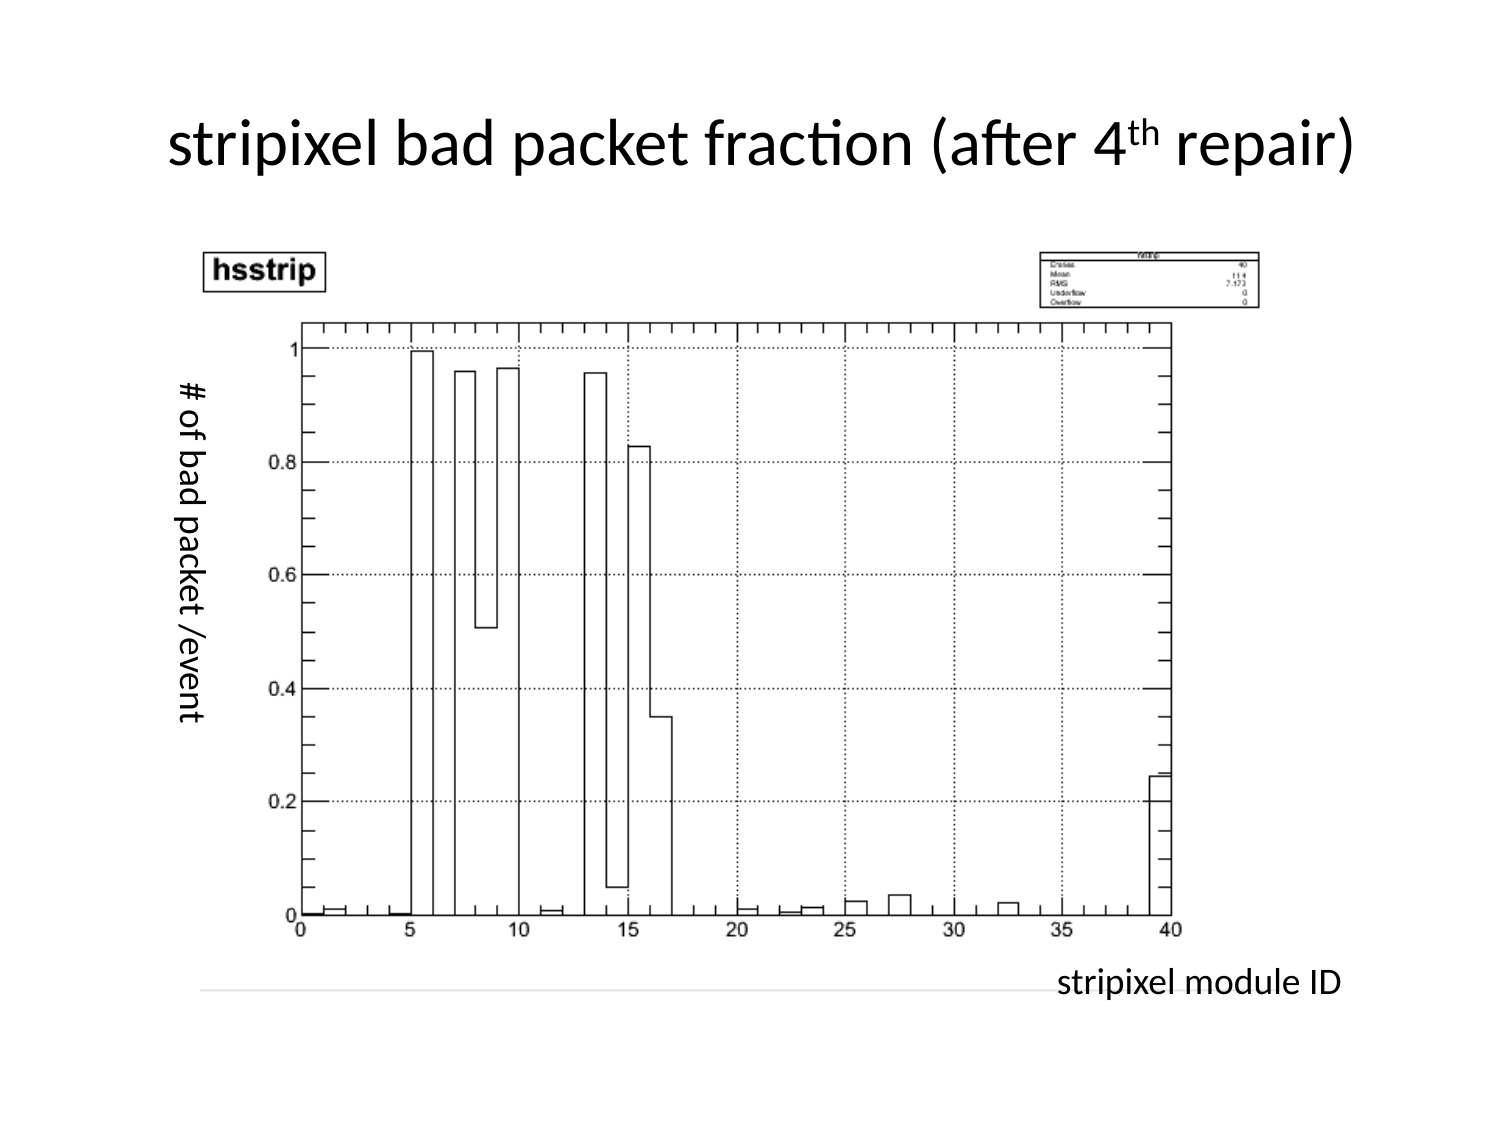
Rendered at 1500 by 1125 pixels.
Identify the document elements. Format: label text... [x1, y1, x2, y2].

text_box stripixel module ID [1042, 949, 1500, 1010]
title stripixel bad packet fraction (after 4th repair) [62, 45, 1463, 233]
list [199, 249, 1277, 993]
text_box # of bad packet /event [165, 367, 194, 850]
